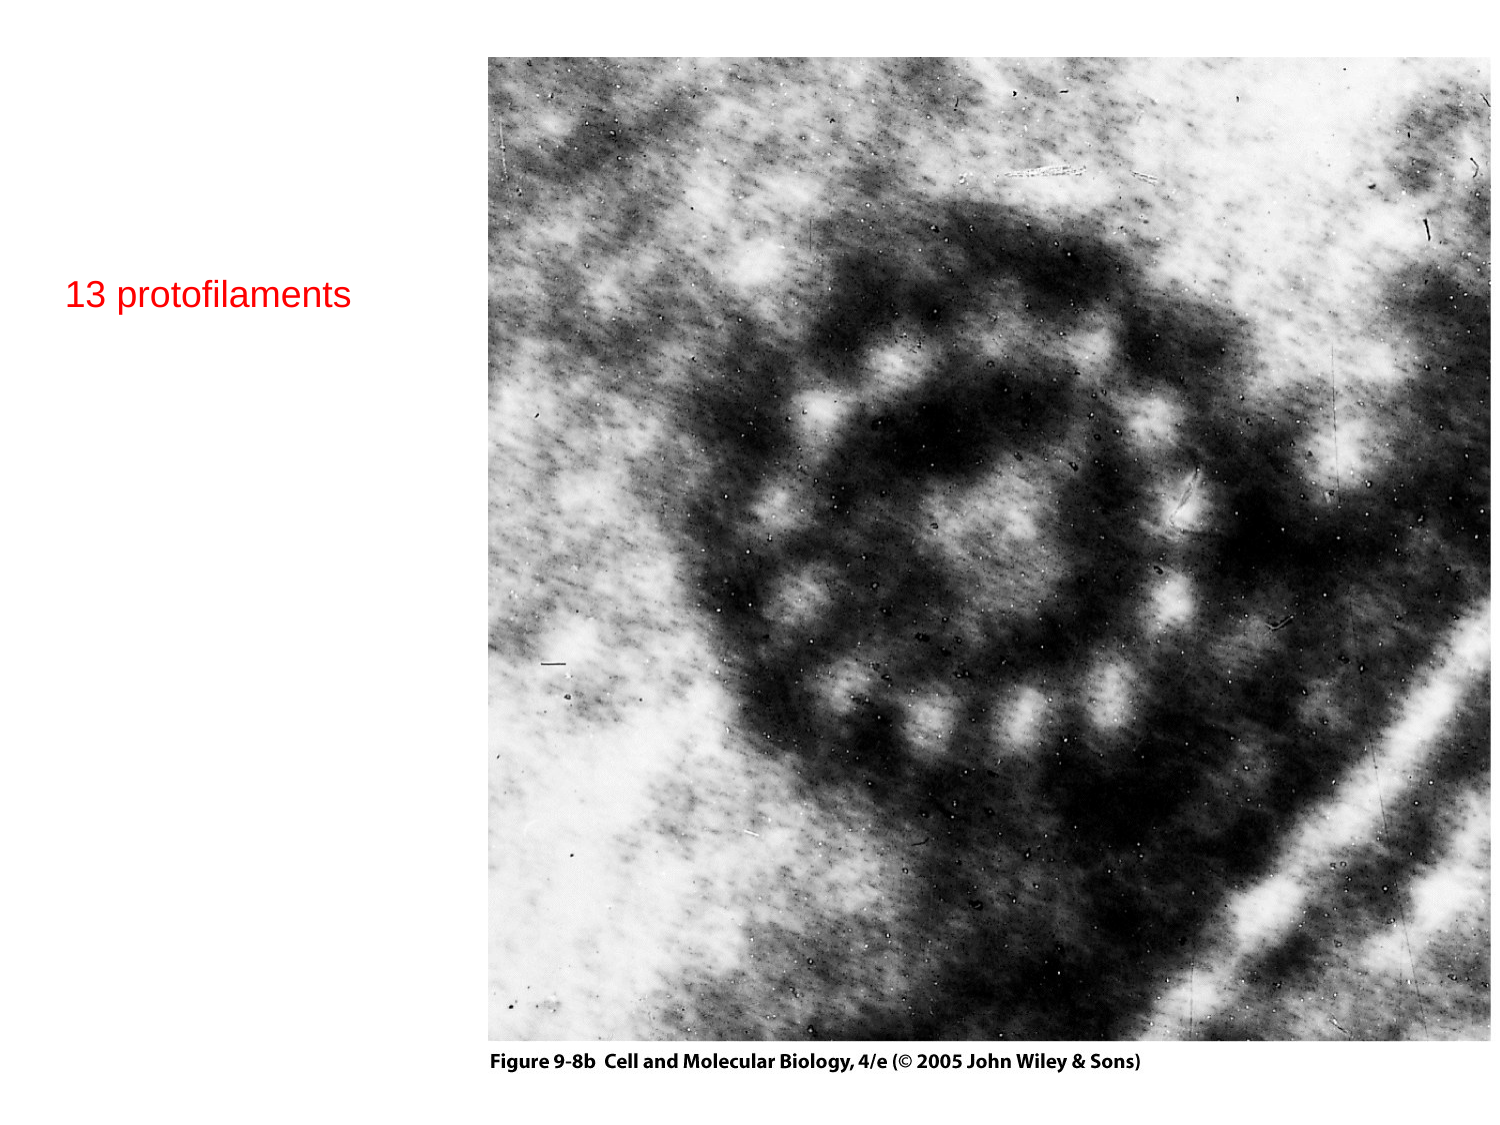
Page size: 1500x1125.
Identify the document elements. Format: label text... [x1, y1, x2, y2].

text_box 13 protofilaments [50, 262, 450, 323]
picture [479, 49, 1500, 1074]
